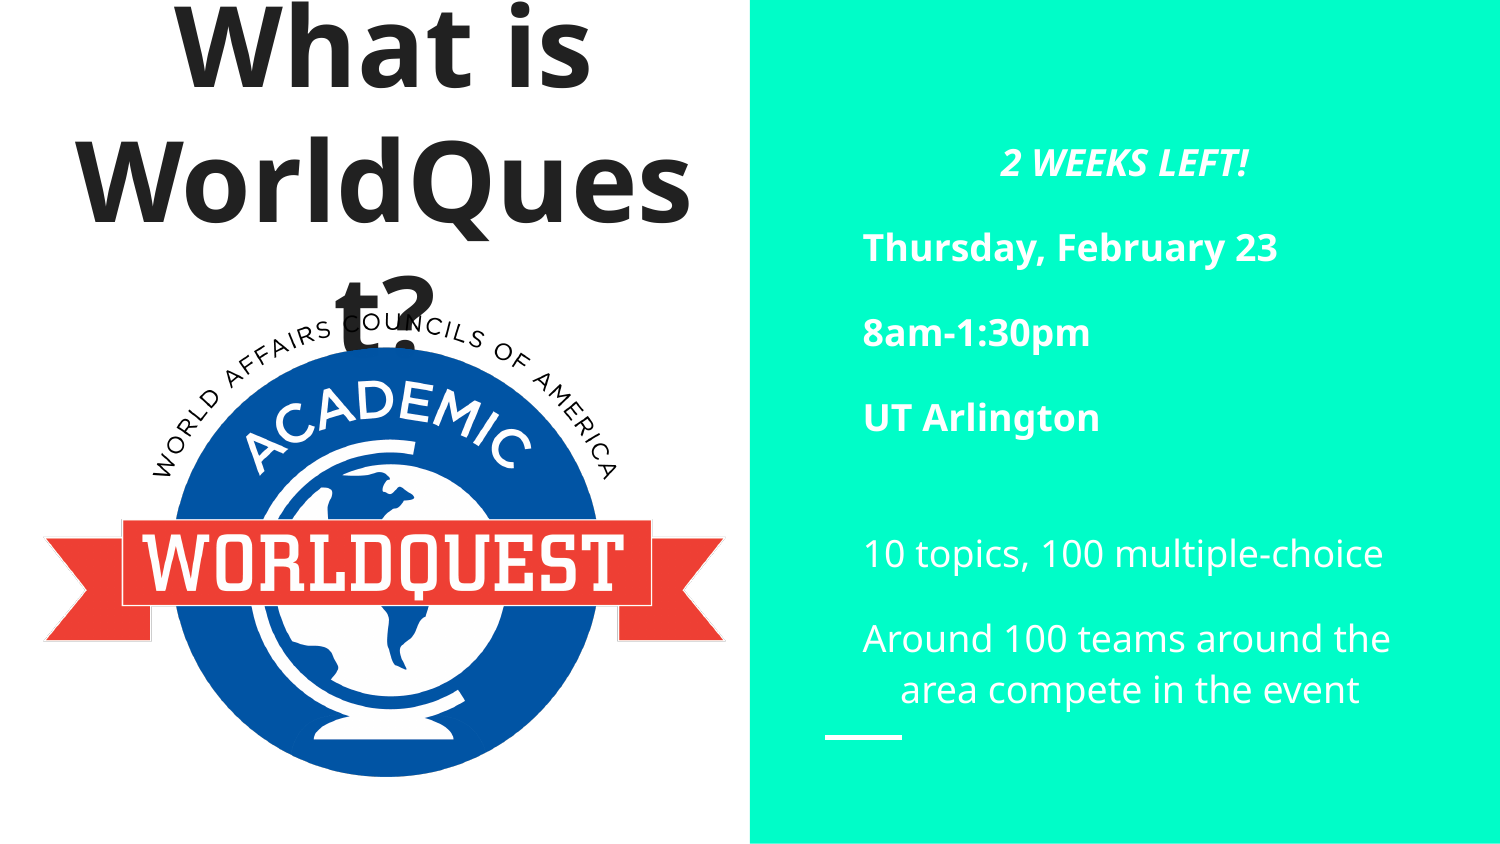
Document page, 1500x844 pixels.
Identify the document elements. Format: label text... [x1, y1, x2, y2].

title What is WorldQuest? [52, 39, 717, 311]
picture [43, 313, 726, 777]
list 2 WEEKS LEFT! Thursday, February 23 8am-1:30pm UT Arlington 10 topics, 100 multiple-choice Around 100 teams around the area compete in the event [810, 118, 1440, 725]
